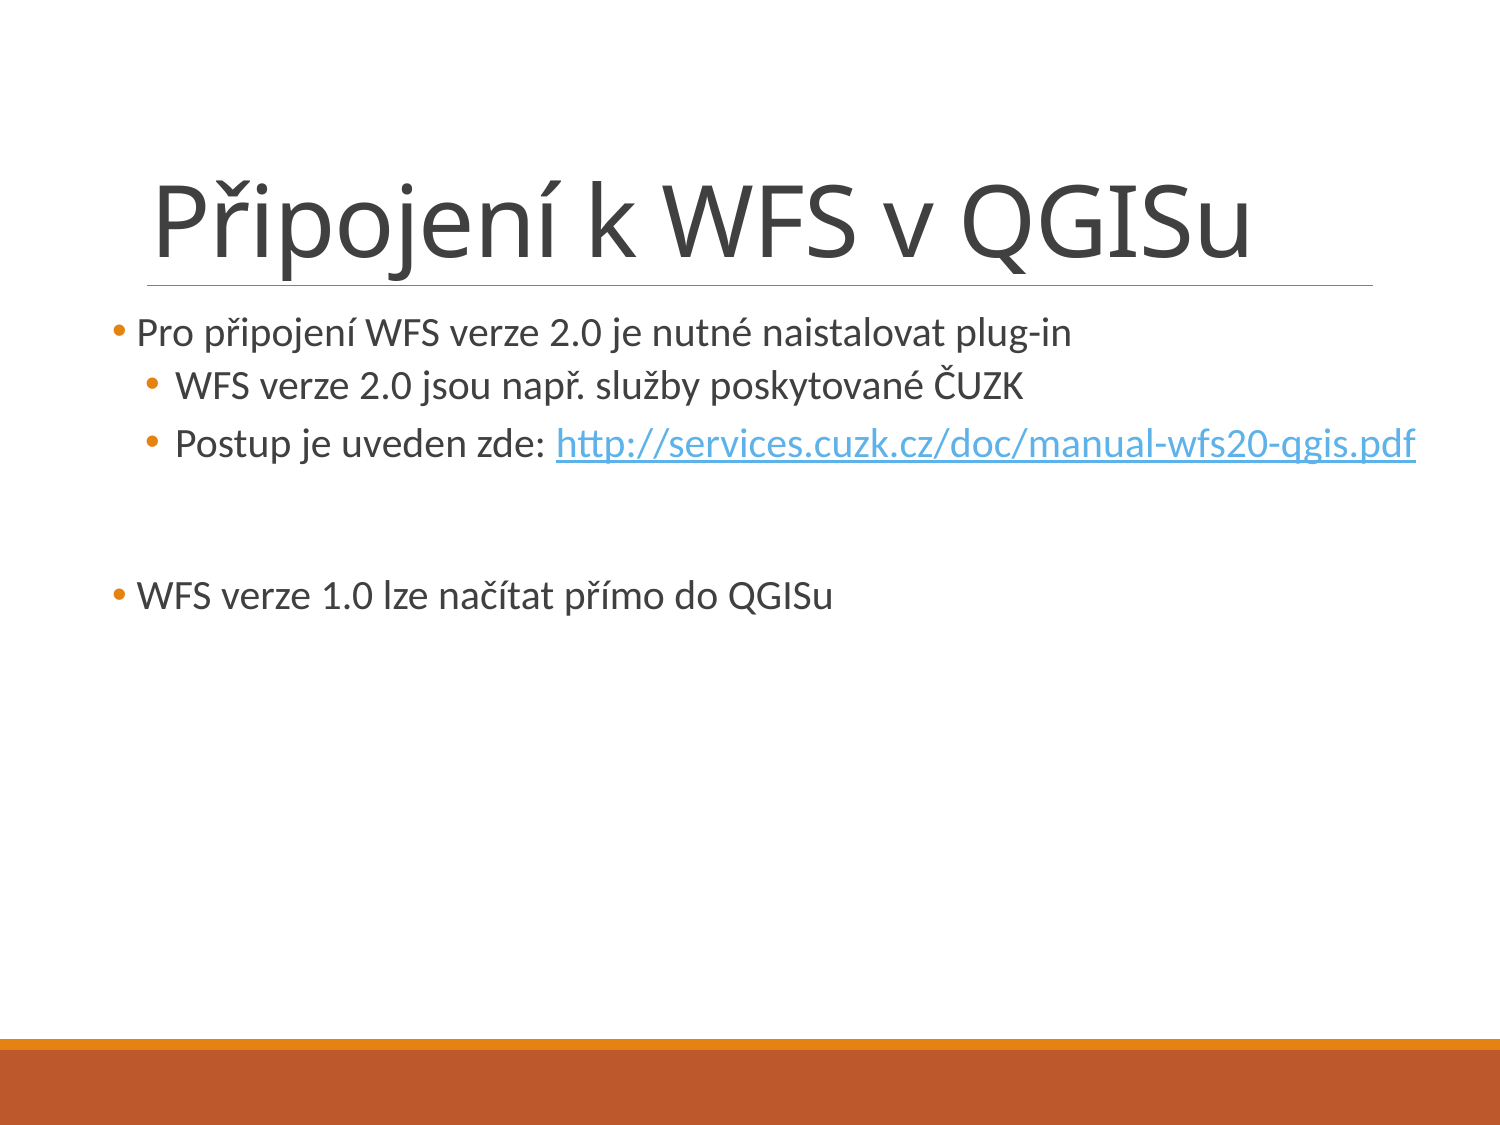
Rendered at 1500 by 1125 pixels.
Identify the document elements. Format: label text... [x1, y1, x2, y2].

list Pro připojení WFS verze 2.0 je nutné naistalovat plug-in WFS verze 2.0 jsou např. služby poskytované ČUZK Postup je uveden zde: http://services.cuzk.cz/doc/manual-wfs20-qgis.pdf WFS verze 1.0 lze načítat přímo do QGISu [112, 302, 1459, 1050]
title Připojení k WFS v QGISu [135, 47, 1373, 285]
